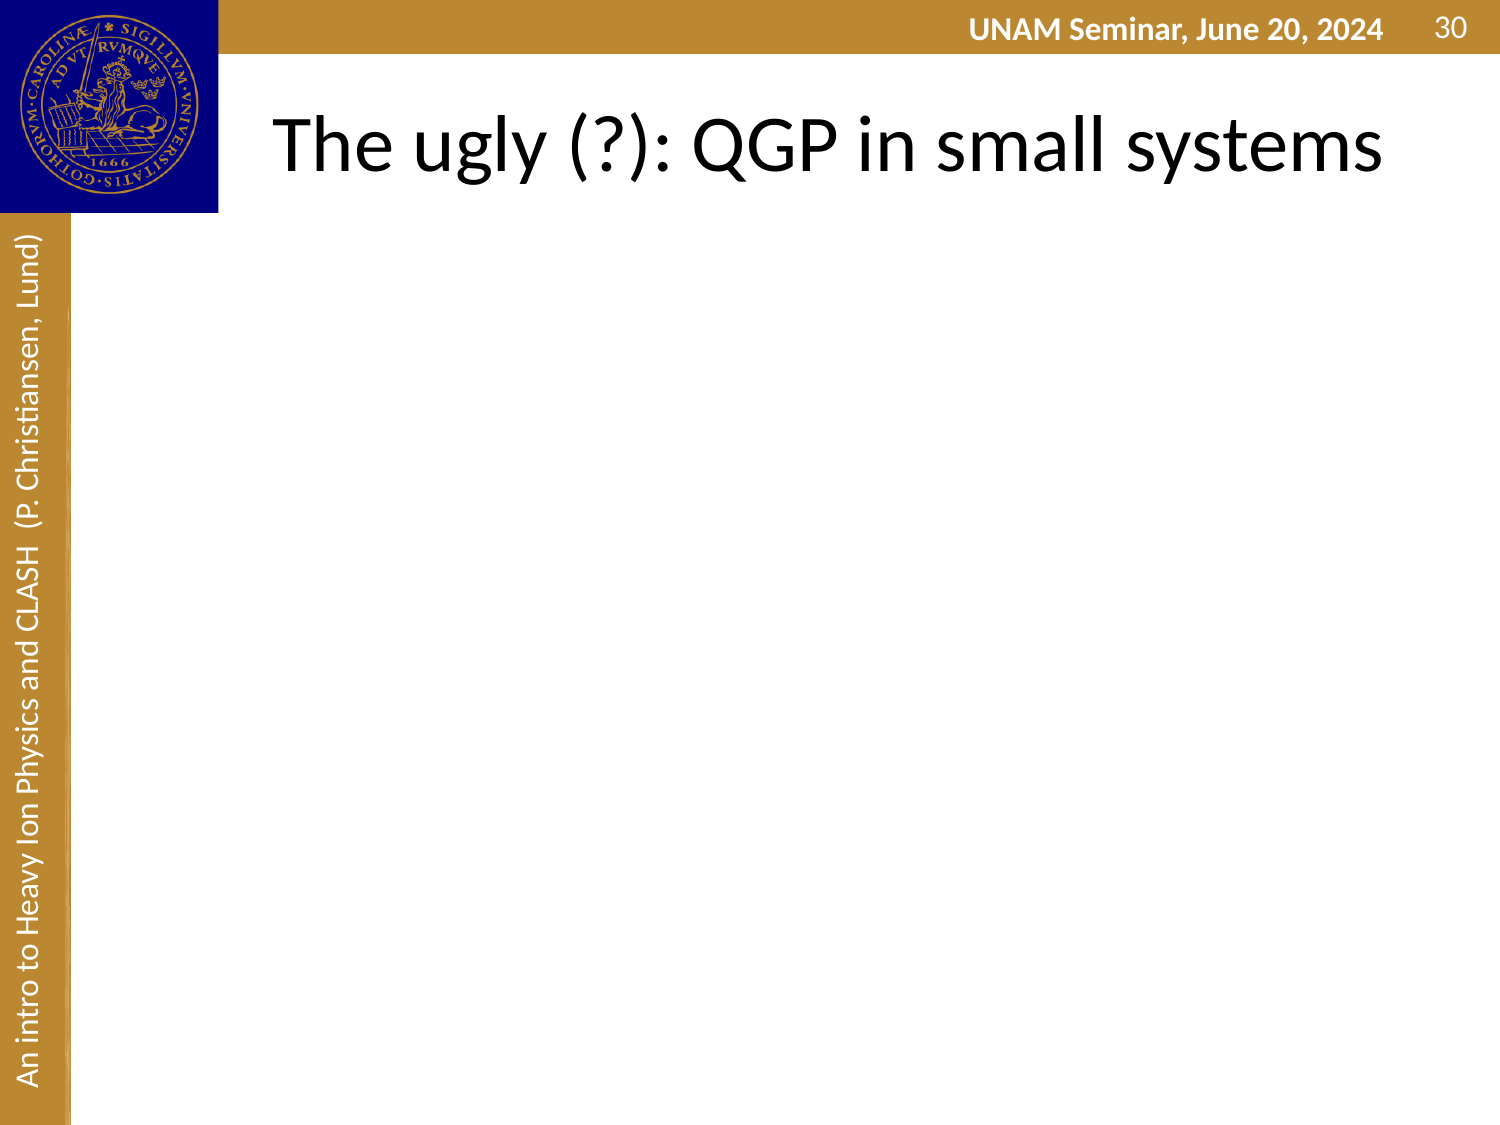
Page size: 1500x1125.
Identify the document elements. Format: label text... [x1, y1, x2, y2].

picture [0, 0, 219, 213]
slide_number 30 [1132, 0, 1483, 56]
title The ugly (?): QGP in small systems [234, 45, 1425, 233]
